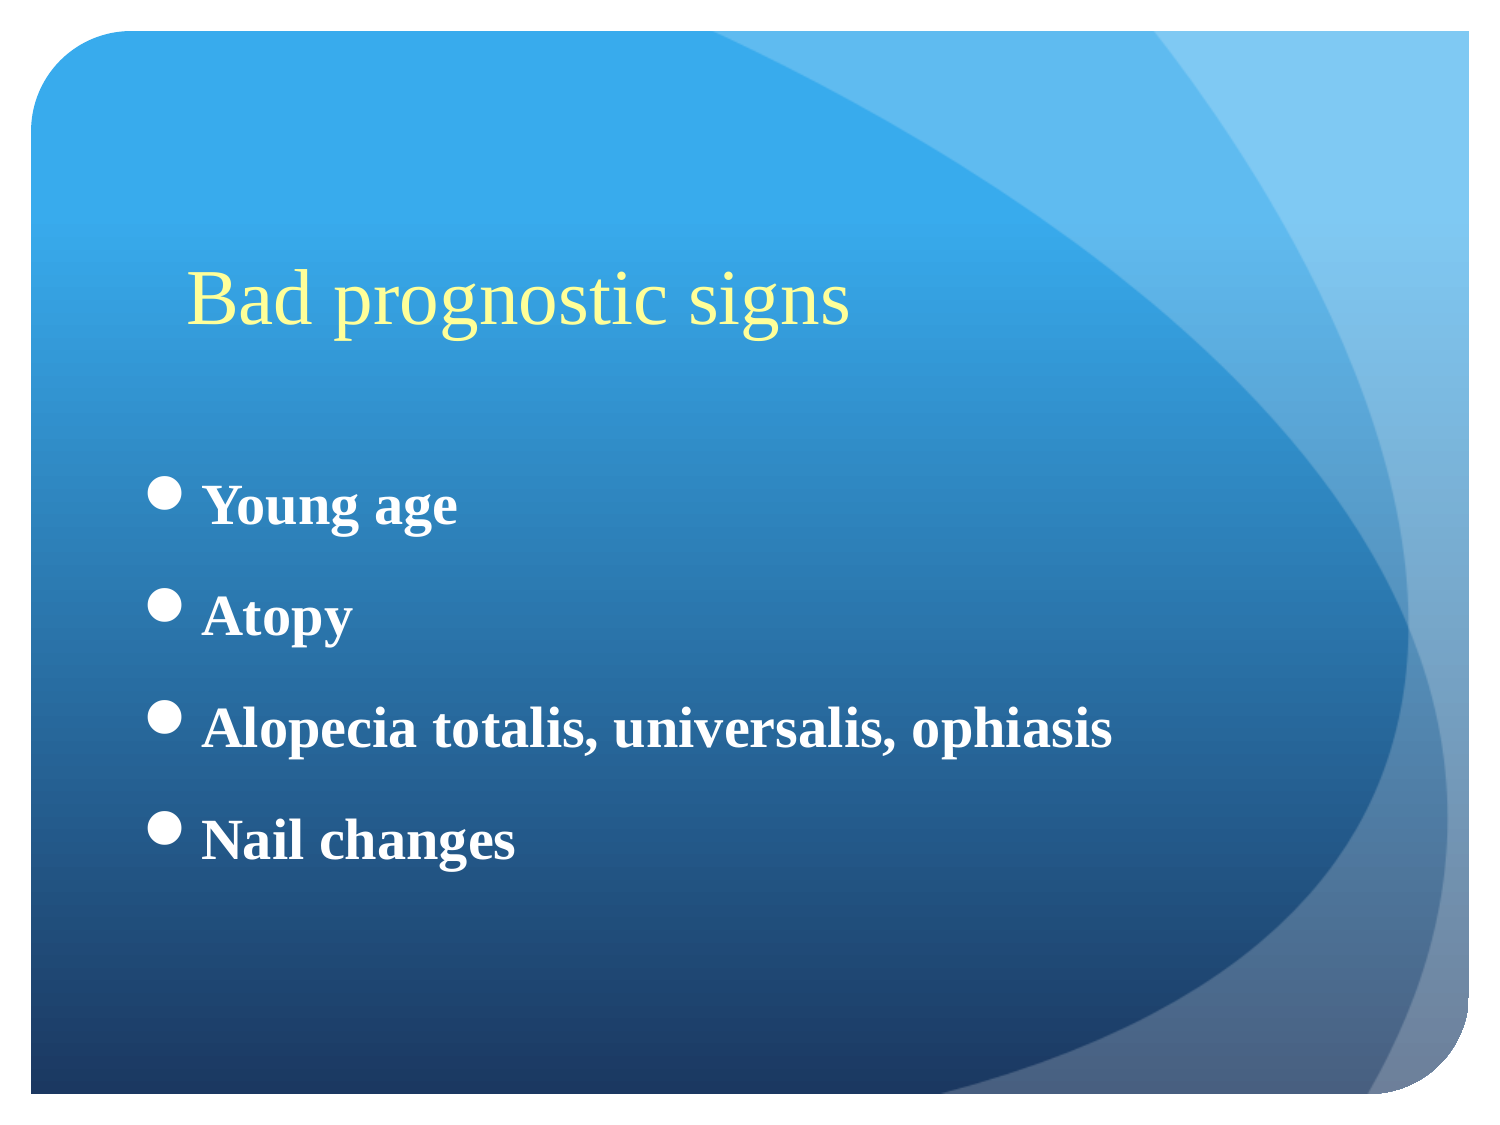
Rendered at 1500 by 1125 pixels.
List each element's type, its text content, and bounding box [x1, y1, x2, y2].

list Young age Atopy Alopecia totalis, universalis, ophiasis Nail changes [127, 361, 1372, 991]
title Bad prognostic signs [171, 113, 1409, 349]
picture [24, 30, 1473, 1094]
